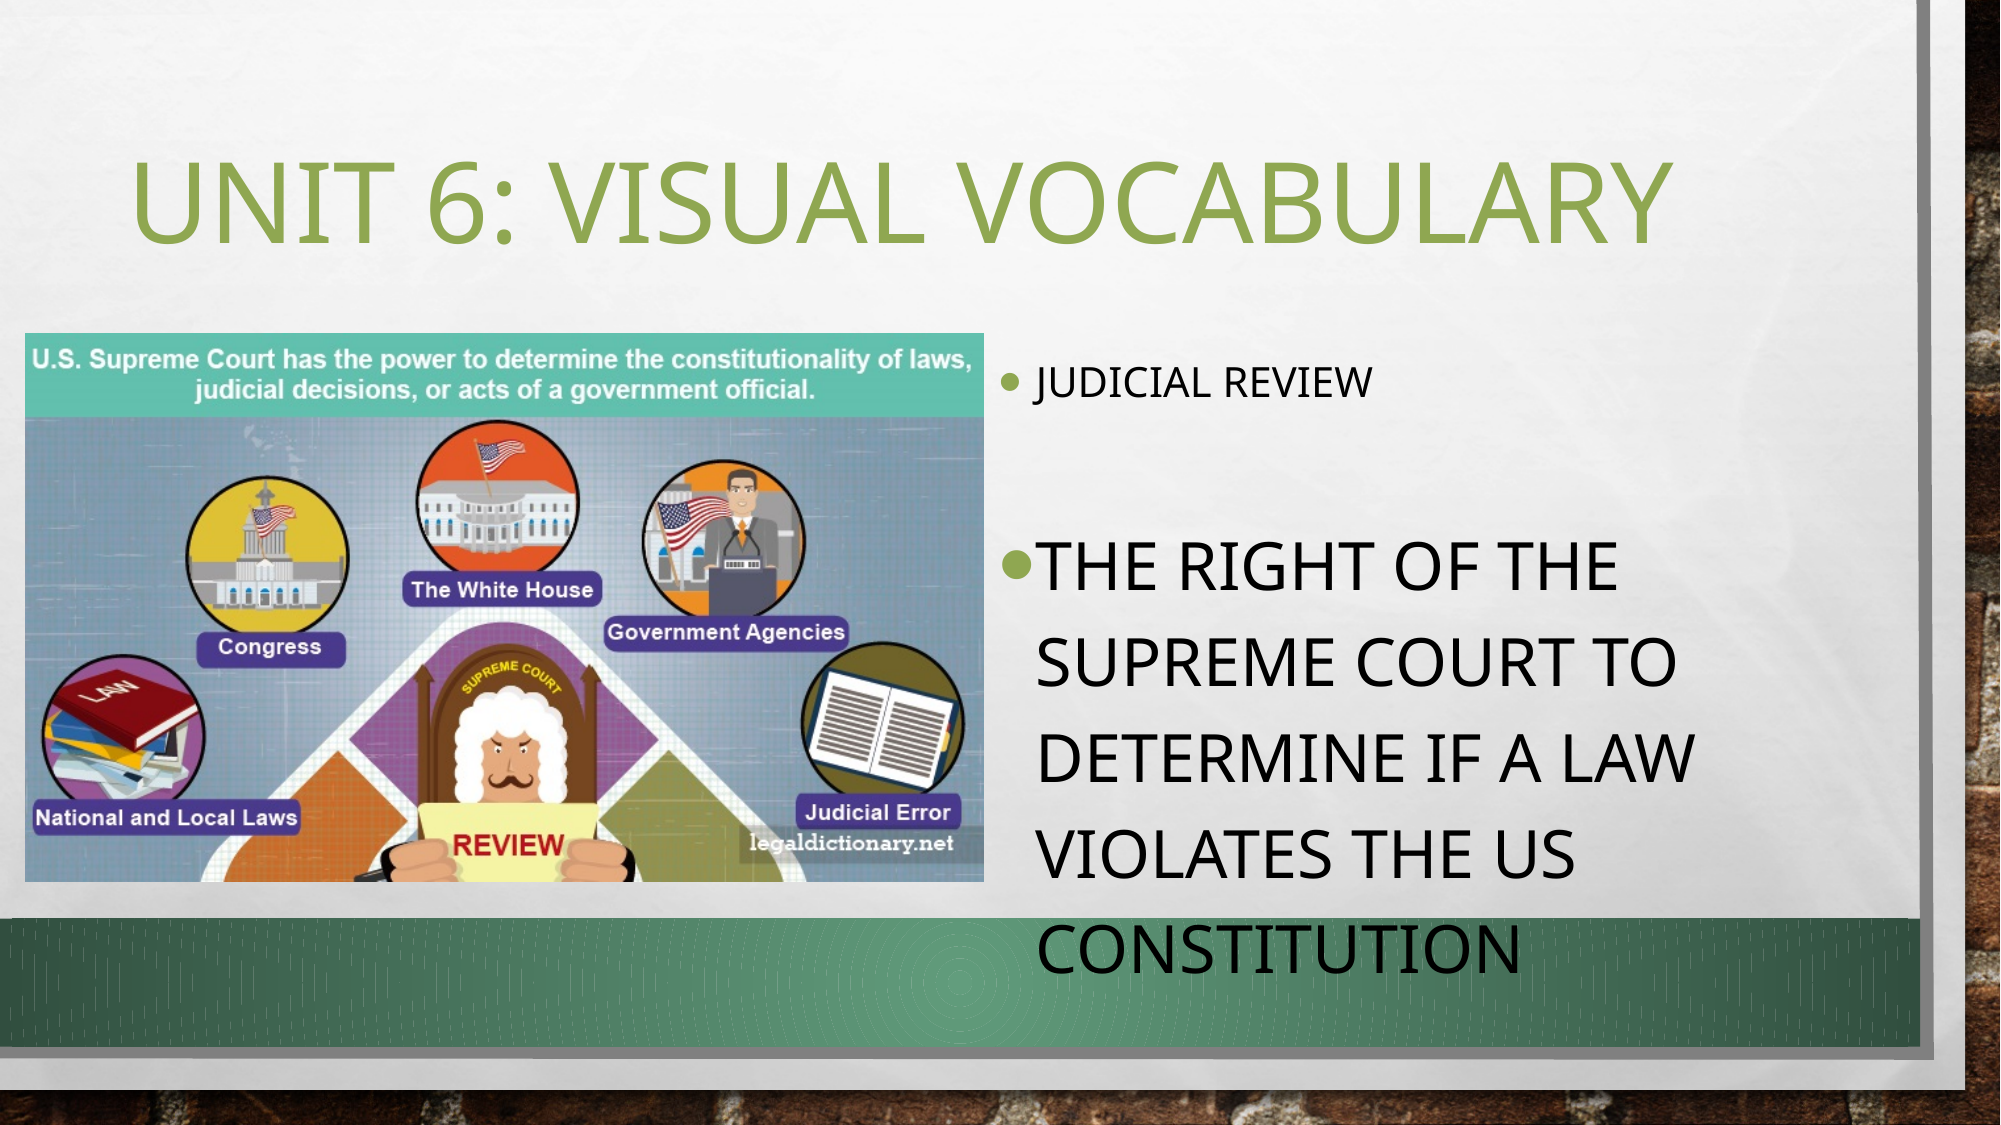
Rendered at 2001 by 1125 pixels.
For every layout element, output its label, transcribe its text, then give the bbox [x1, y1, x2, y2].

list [25, 333, 984, 882]
picture [0, 0, 2000, 1125]
title Unit 6: visual vocabulary [112, 112, 1818, 303]
list Judicial Review The right of the supreme court to determine if a law violates the US Constitution [984, 338, 1818, 882]
